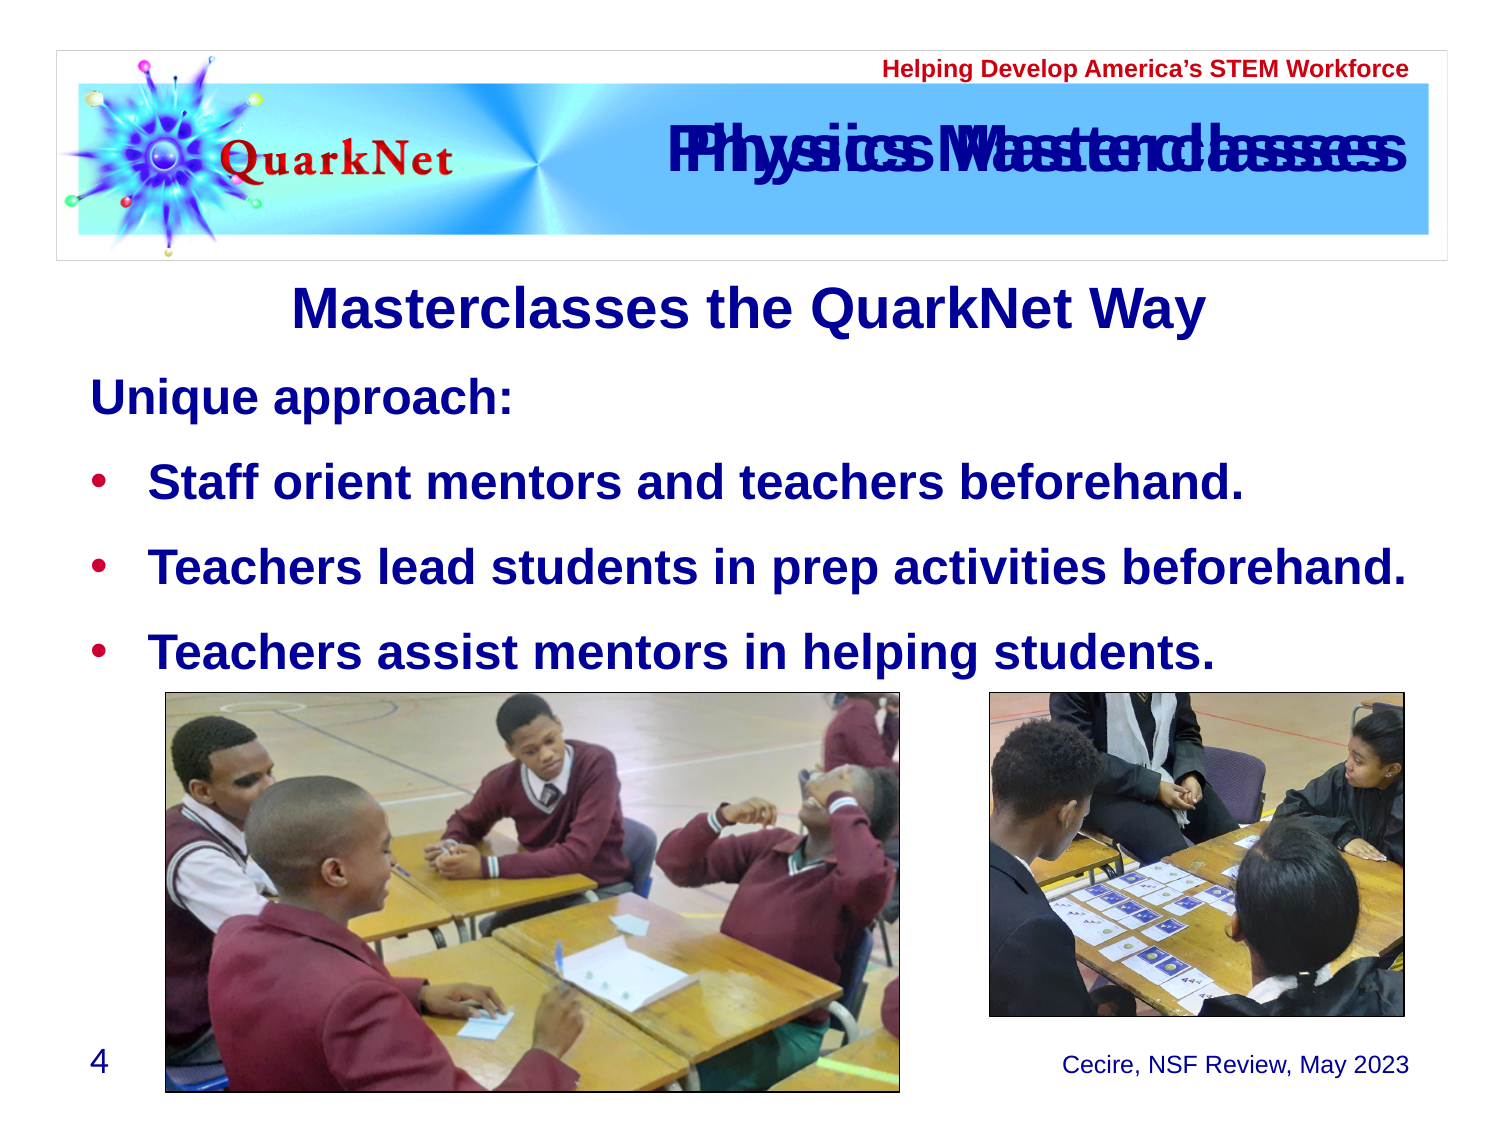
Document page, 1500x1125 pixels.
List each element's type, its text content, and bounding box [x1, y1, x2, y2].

list Masterclasses the QuarkNet Way Unique approach: Staff orient mentors and teachers beforehand. Teachers lead students in prep activities beforehand. Teachers assist mentors in helping students. [75, 262, 1425, 1005]
picture [166, 693, 899, 1092]
title Physics Masterclasses [458, 97, 1425, 209]
picture [56, 50, 1448, 261]
picture [989, 693, 1404, 1016]
